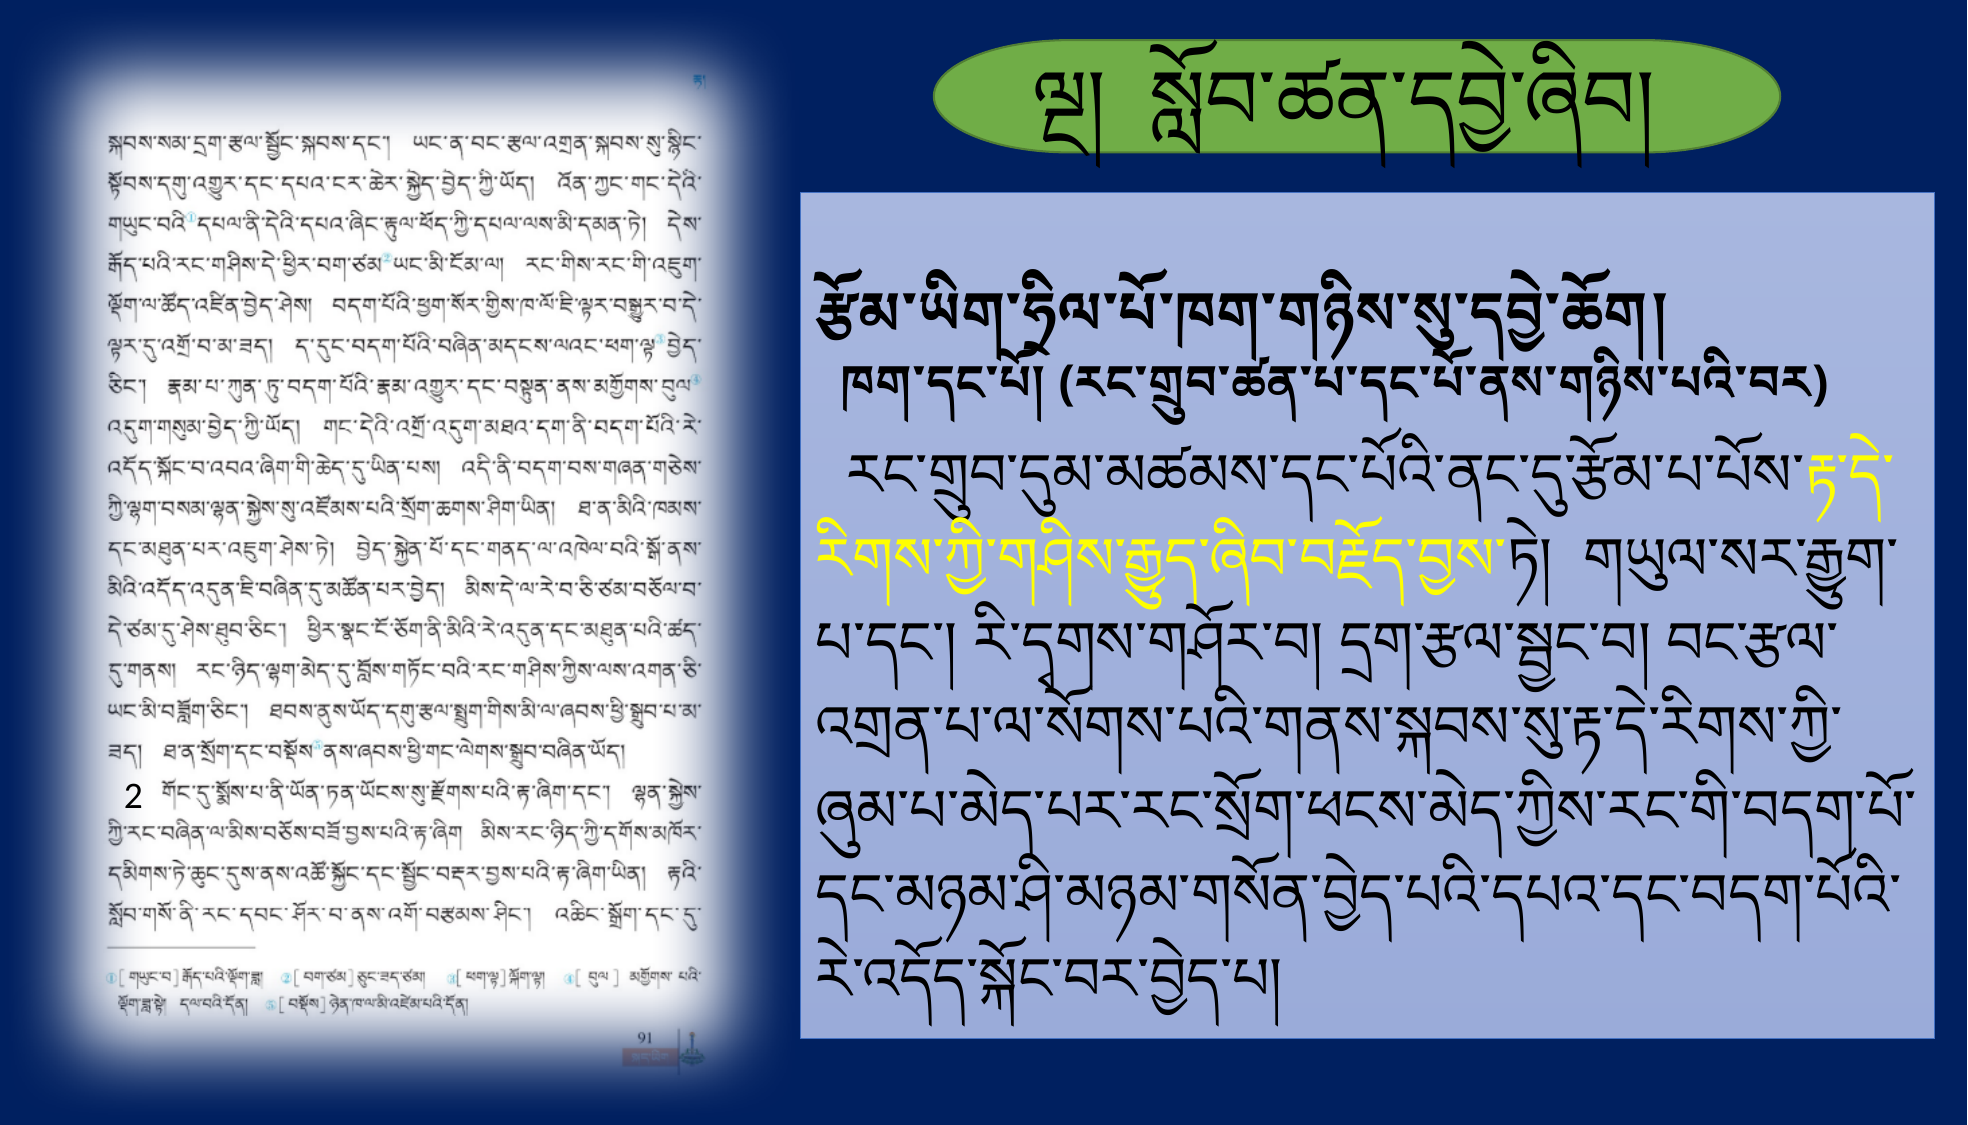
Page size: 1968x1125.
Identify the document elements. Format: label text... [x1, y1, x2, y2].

list རྩོམ་ཡིག་ཧྲིལ་པོ་ཁག་གཉིས་སུ་དབྱེ་ཆོག། ཁག་དང་པོ། (རང་གྲུབ་ཚན་པ་དང་པོ་ནས་གཉིས་པའི་བར) རང་གྲུབ་དུམ་མཚམས་དང་པོའི་ནང་དུ་རྩོམ་པ་པོས་རྟ་དེ་རིགས་ཀྱི་གཤིས་རྒྱུད་ཞིབ་བརྗོད་བྱས་ཏེ། གཡུལ་སར་རྒྱུག་པ་དང་། རི་དྭགས་གཤོར་བ། དྲག་རྩལ་སྦྱང་བ། བང་རྩལ་འགྲན་པ་ལ་སོགས་པའི་གནས་སྐབས་སུ་རྟ་དེ་རིགས་ཀྱི་ཞུམ་པ་མེད་པར་རང་སྲོག་ཕངས་མེད་ཀྱིས་རང་གི་བདག་པོ་དང་མཉམ་ཤི་མཉམ་གསོན་བྱེད་པའི་དཔའ་དང་བདག་པོའི་རེ་འདོད་སྐོང་བར་བྱེད་པ། [804, 192, 1935, 1039]
picture [0, 0, 804, 1125]
text_box ལྔ། སློབ་ཚན་དབྱེ་ཞིབ། [932, 39, 1782, 154]
